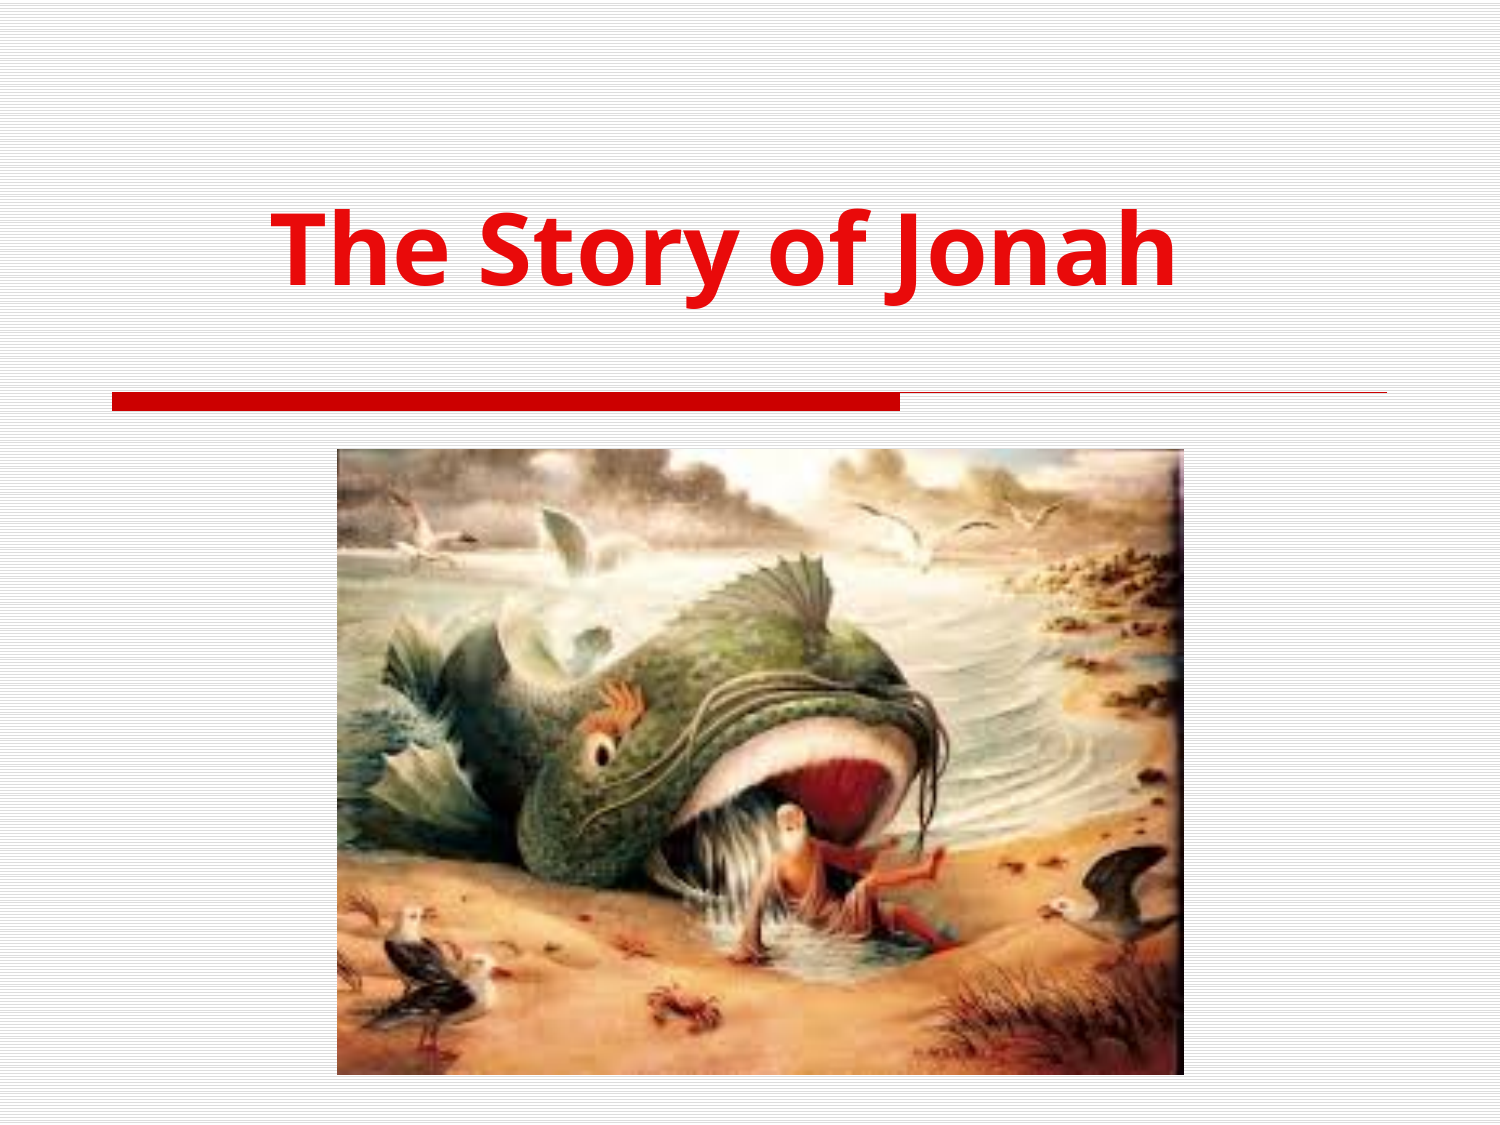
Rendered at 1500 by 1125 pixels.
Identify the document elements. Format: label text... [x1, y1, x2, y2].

title The Story of Jonah [87, 162, 1363, 313]
picture [337, 448, 1185, 1076]
